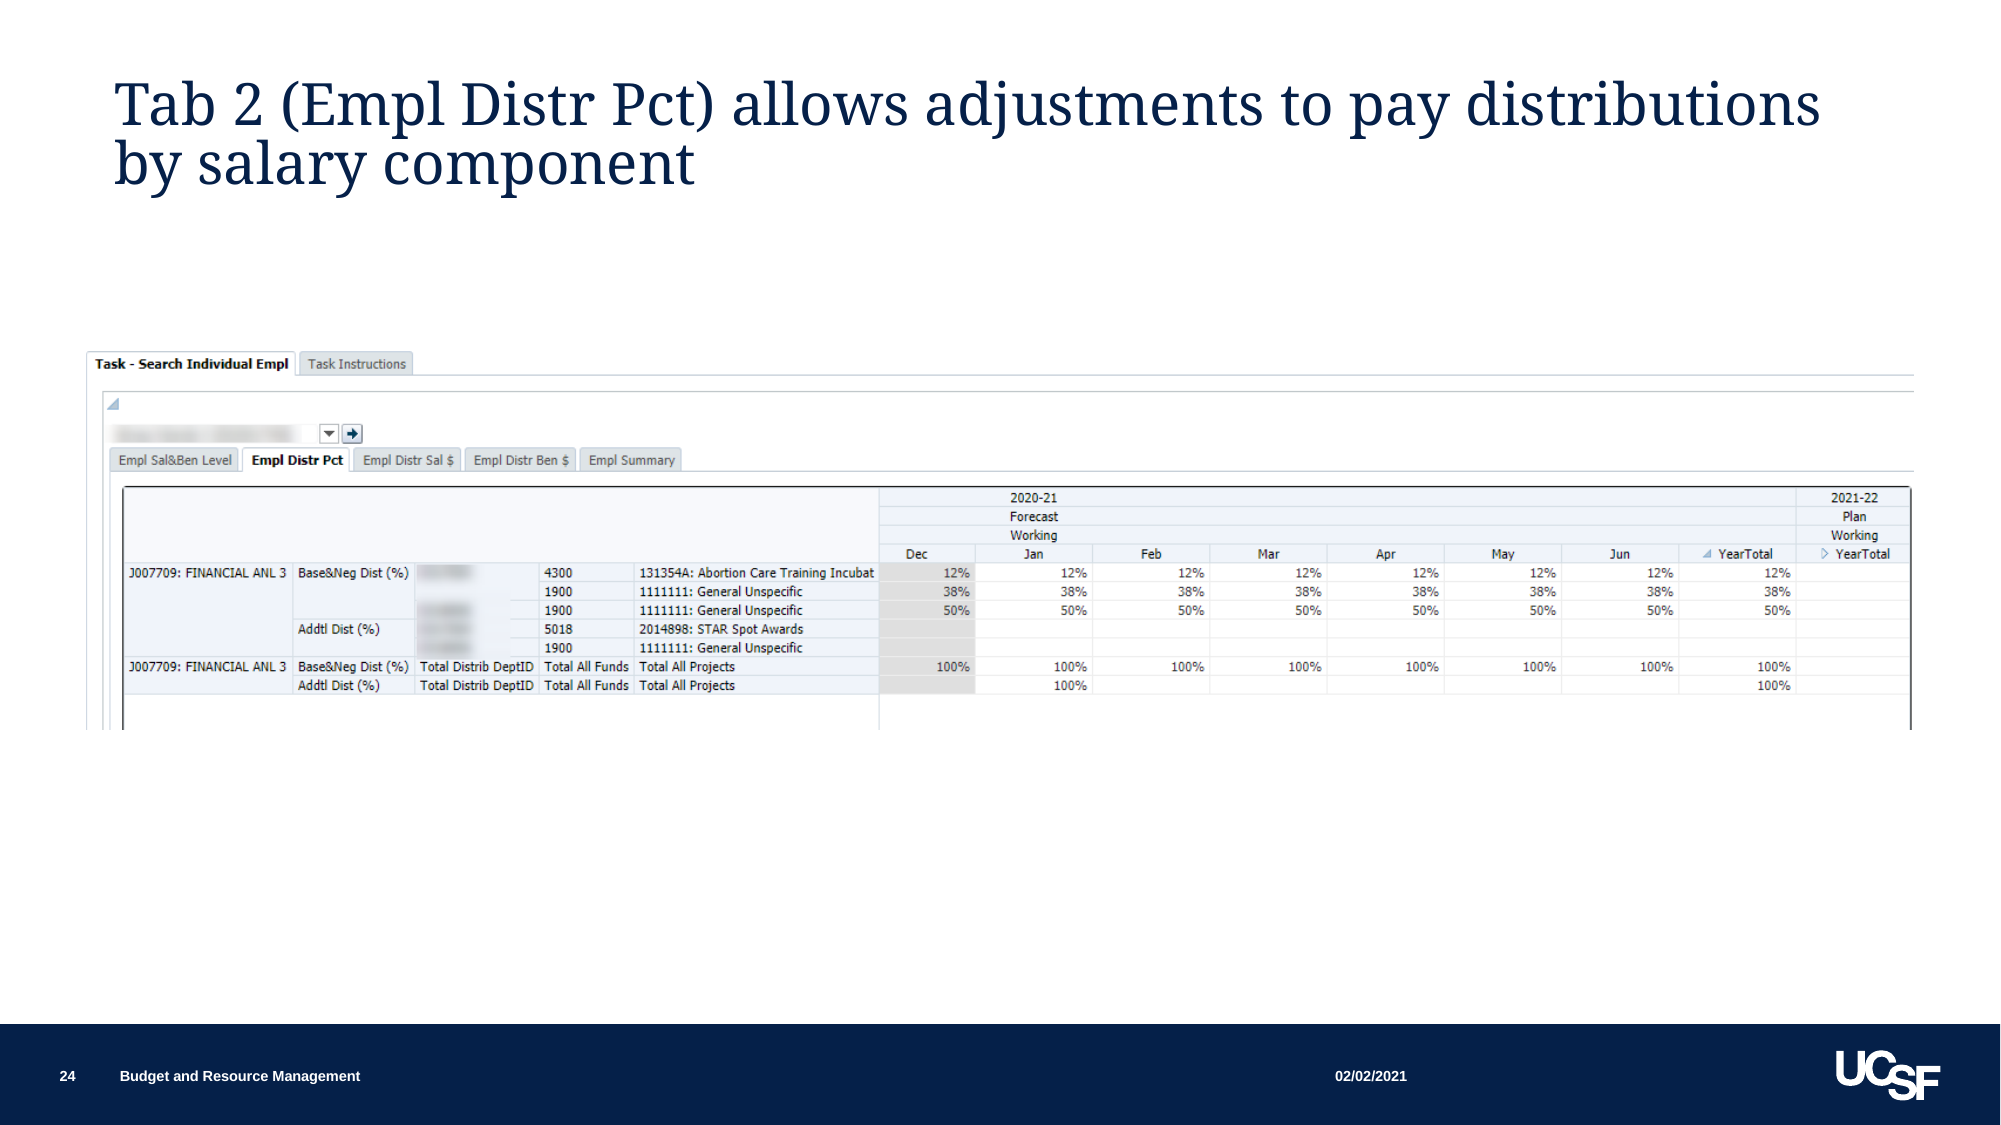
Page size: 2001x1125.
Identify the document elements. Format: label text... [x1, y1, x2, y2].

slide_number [1335, 1058, 1538, 1084]
title Tab 2 (Empl Distr Pct) allows adjustments to pay distributions by salary component [99, 69, 1870, 206]
picture [86, 350, 1914, 731]
slide_number 24 [59, 1058, 114, 1085]
footer Budget and Resource Management [119, 1061, 1063, 1084]
